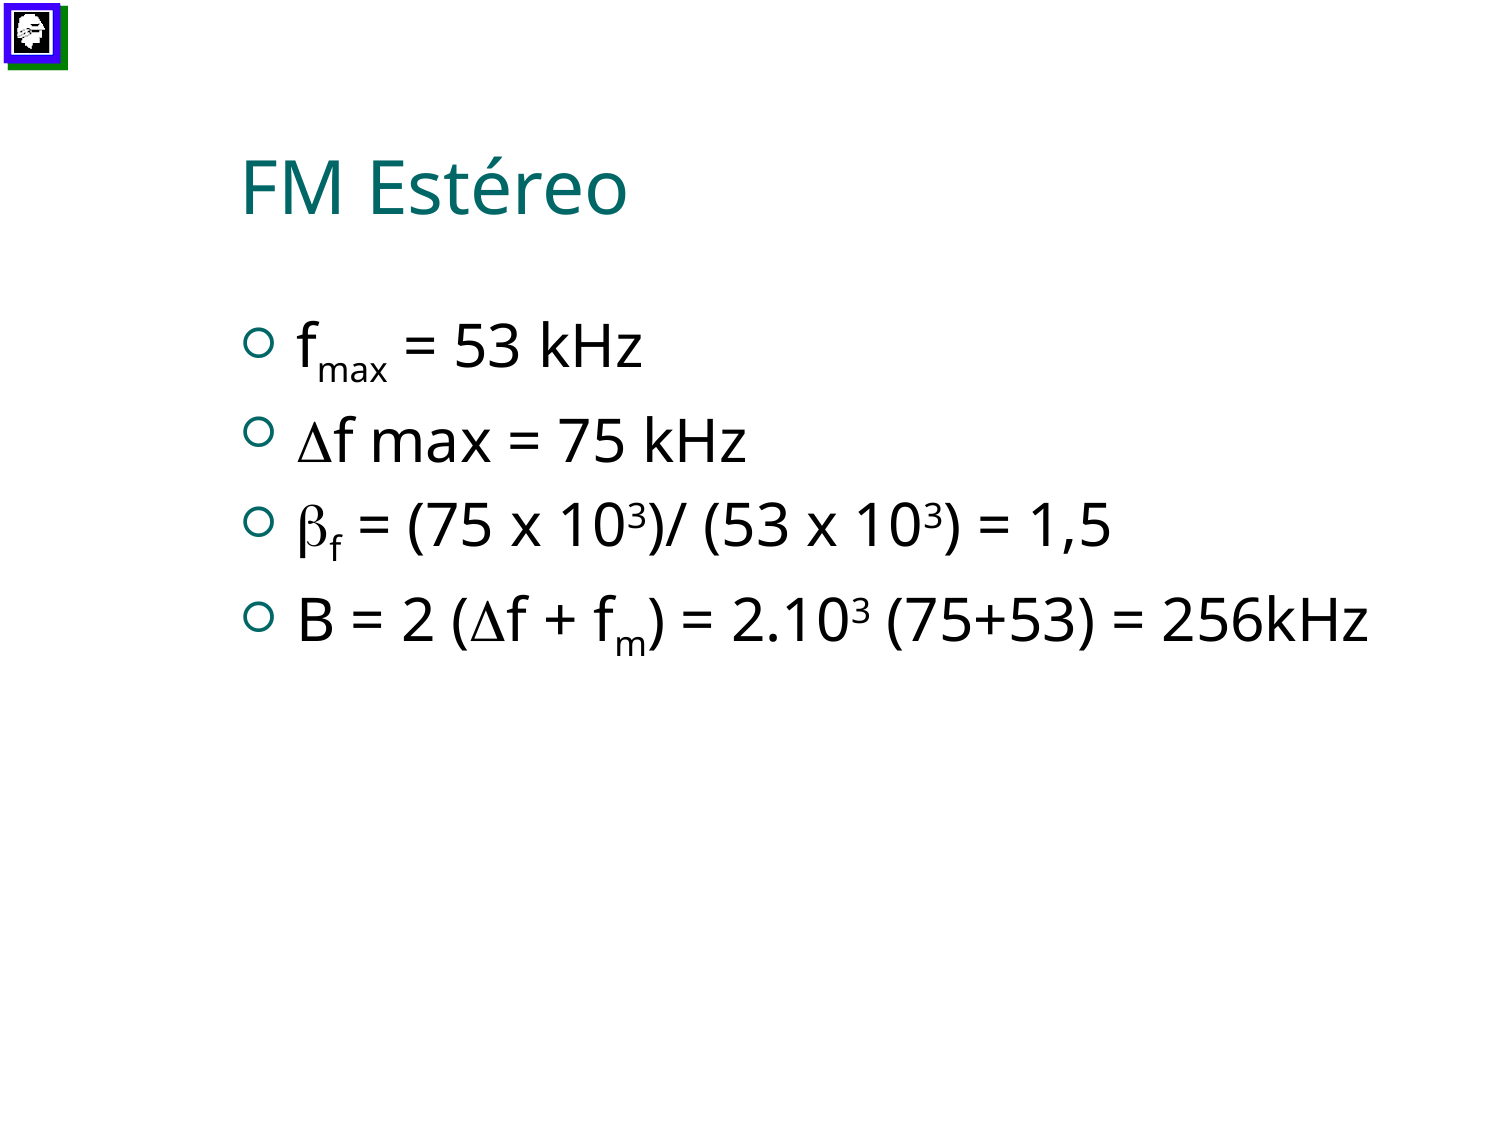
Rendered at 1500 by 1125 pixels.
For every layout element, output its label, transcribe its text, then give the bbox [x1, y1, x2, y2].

picture [1, 1, 70, 73]
title FM Estéreo [224, 49, 1425, 237]
list fmax = 53 kHz Df max = 75 kHz bf = (75 x 103)/ (53 x 103) = 1,5 B = 2 (Df + fm) = 2.103 (75+53) = 256kHz [224, 299, 1425, 975]
